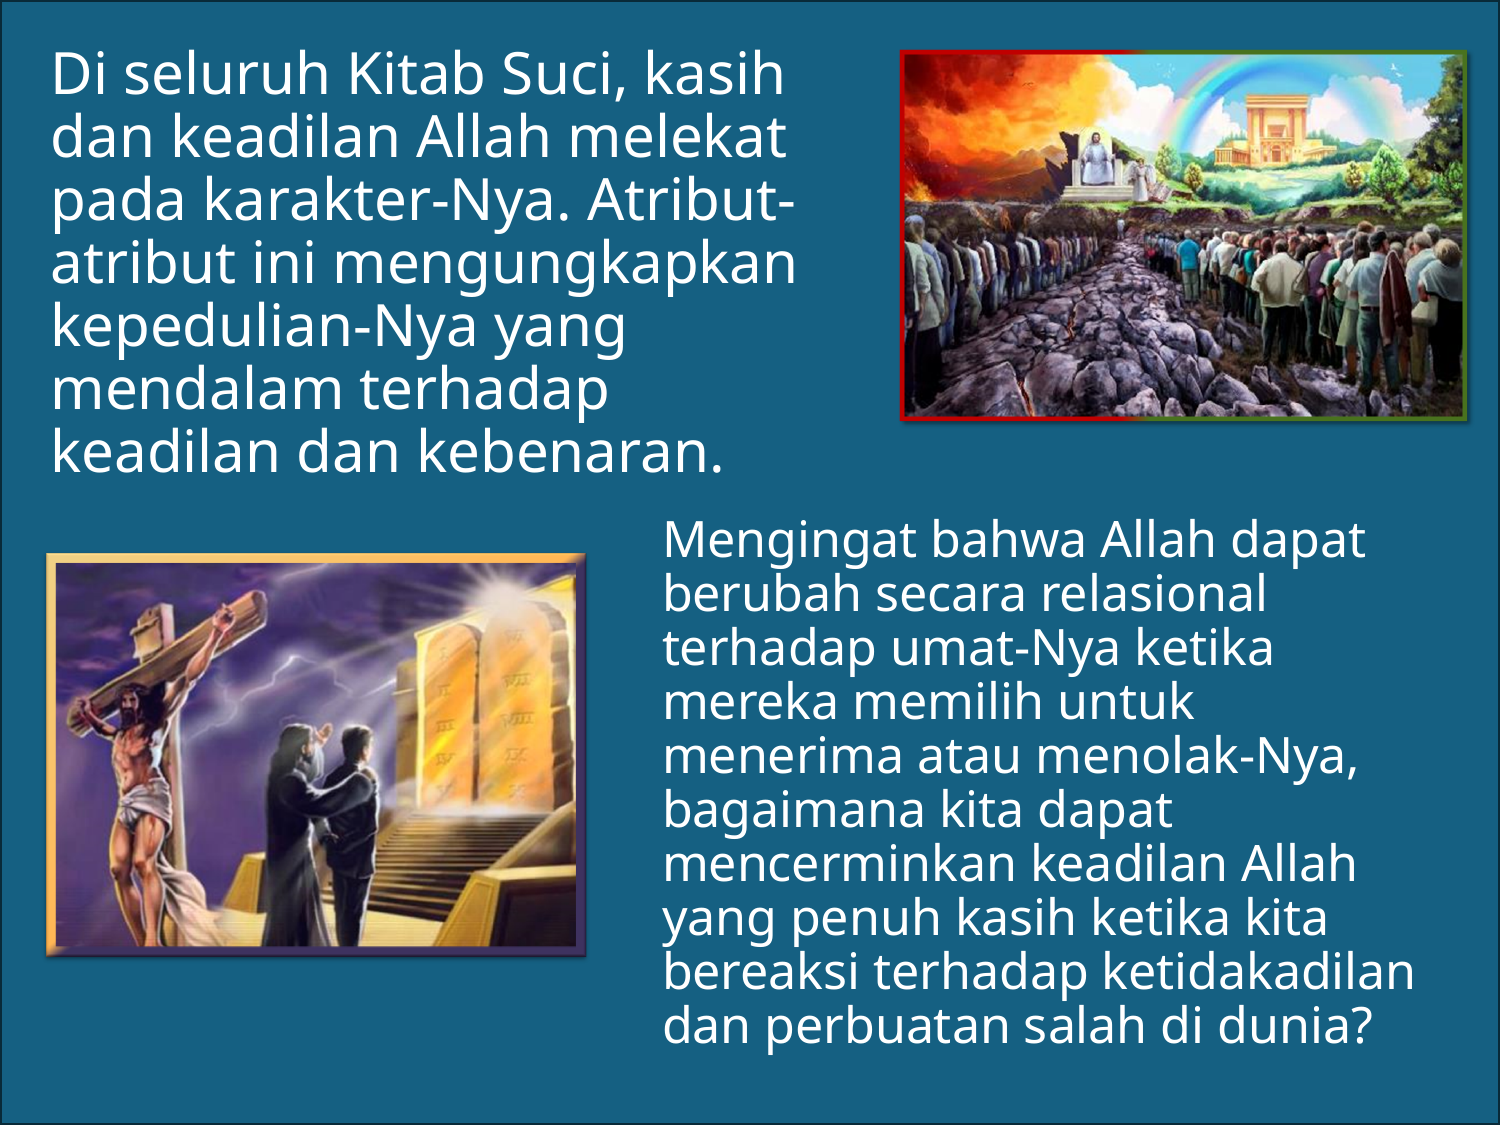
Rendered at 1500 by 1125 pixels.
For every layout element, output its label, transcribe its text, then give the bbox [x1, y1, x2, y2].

list Mengingat bahwa Allah dapat berubah secara relasional terhadap umat-Nya ketika mereka memilih untuk menerima atau menolak-Nya, bagaimana kita dapat mencerminkan keadilan Allah yang penuh kasih ketika kita bereaksi terhadap ketidakadilan dan perbuatan salah di dunia? [647, 507, 1462, 1066]
text_box [0, 0, 1500, 1125]
picture [895, 46, 1477, 431]
picture [37, 546, 594, 966]
title Di seluruh Kitab Suci, kasih dan keadilan Allah melekat pada karakter-Nya. Atribut-atribut ini mengungkapkan kepedulian-Nya yang mendalam terhadap keadilan dan kebenaran. [35, 59, 861, 470]
